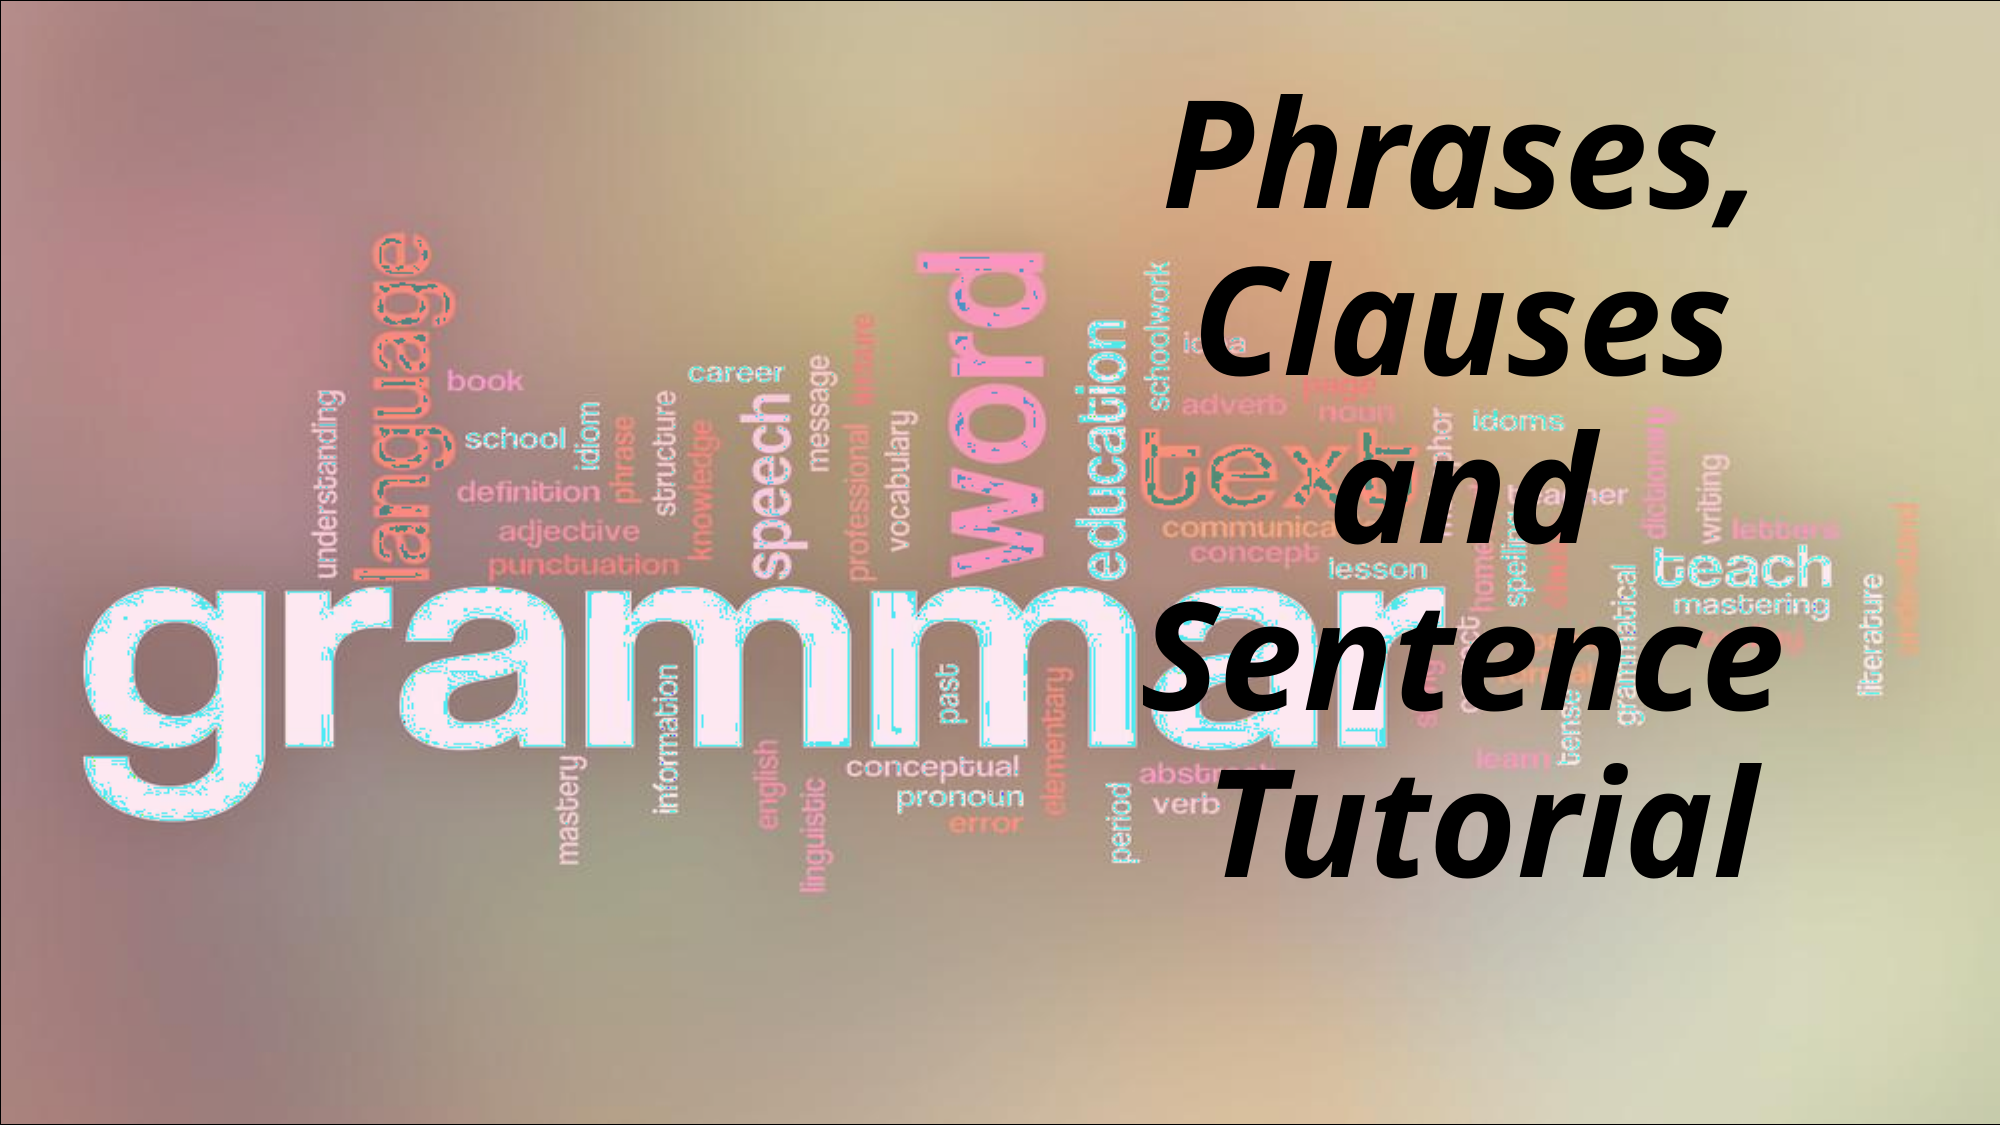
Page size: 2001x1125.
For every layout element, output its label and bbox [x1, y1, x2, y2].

text_box [0, 0, 2000, 1125]
